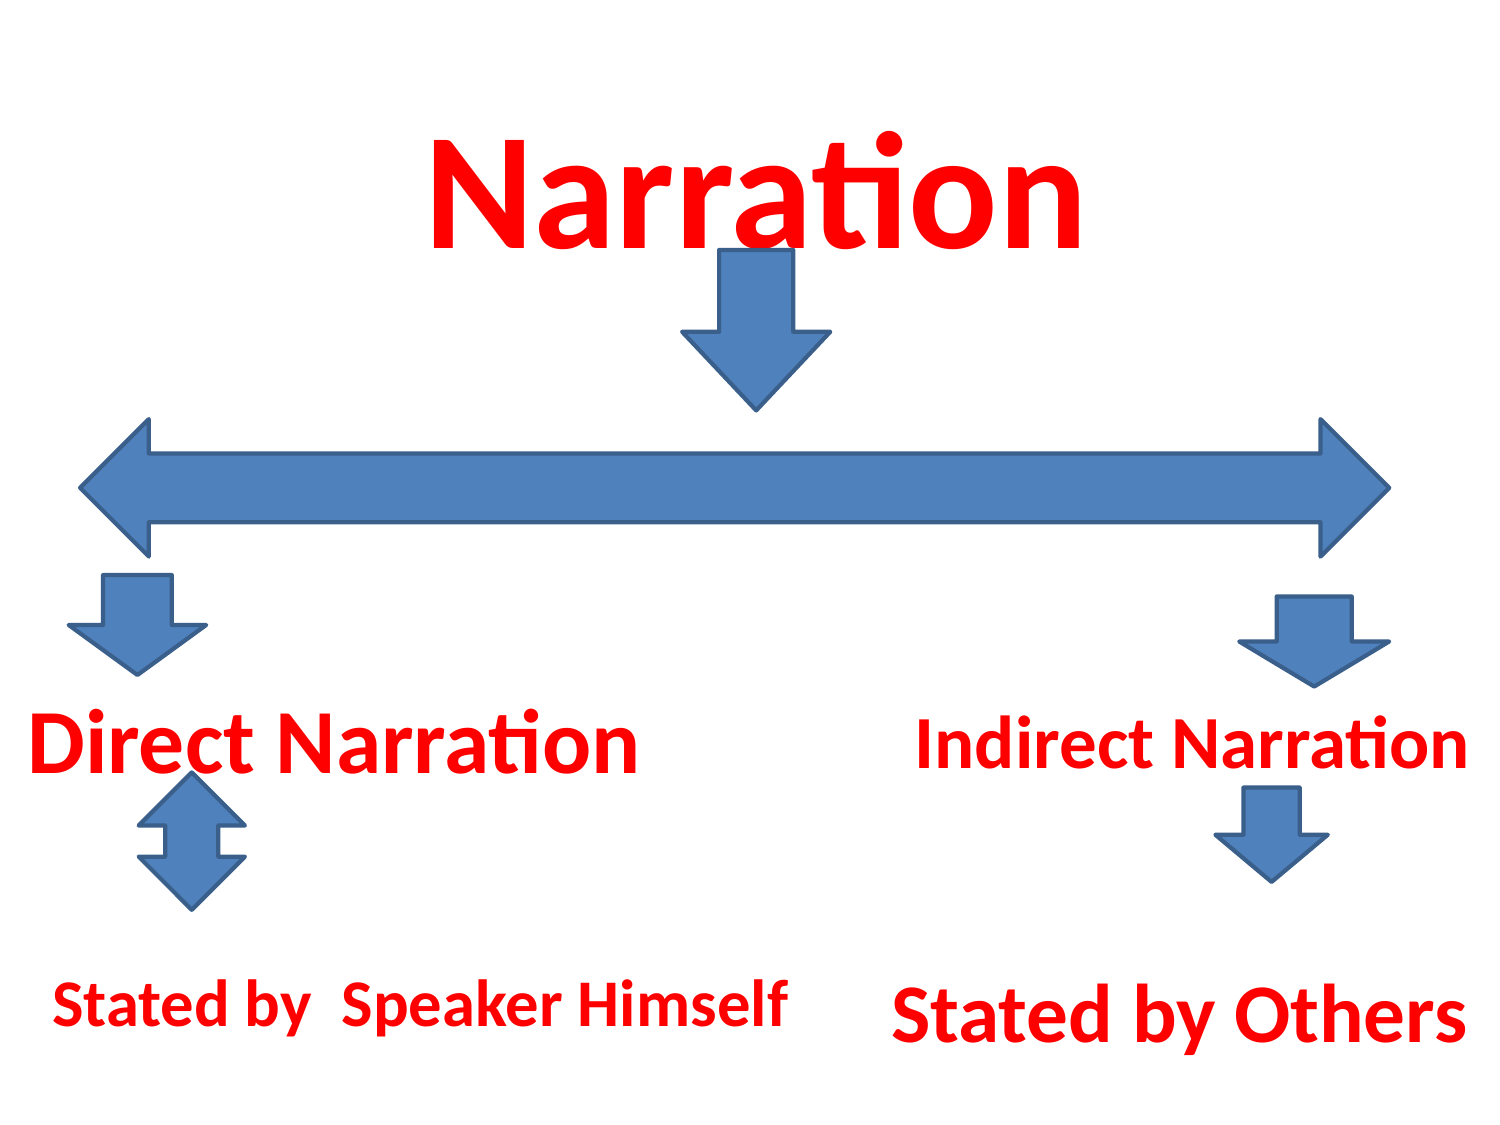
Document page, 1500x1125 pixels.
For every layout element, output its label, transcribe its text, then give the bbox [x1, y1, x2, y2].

text_box Direct Narration [12, 674, 663, 800]
text_box Indirect Narration [899, 686, 1500, 792]
text_box Stated by Speaker Himself [37, 952, 850, 1048]
text_box [66, 572, 209, 674]
text_box Stated by Others [859, 951, 1500, 1067]
text_box Narration [137, 74, 1375, 290]
text_box [136, 770, 247, 912]
text_box [1237, 594, 1392, 686]
text_box [680, 247, 833, 413]
text_box [1213, 785, 1330, 884]
text_box [77, 417, 1392, 559]
